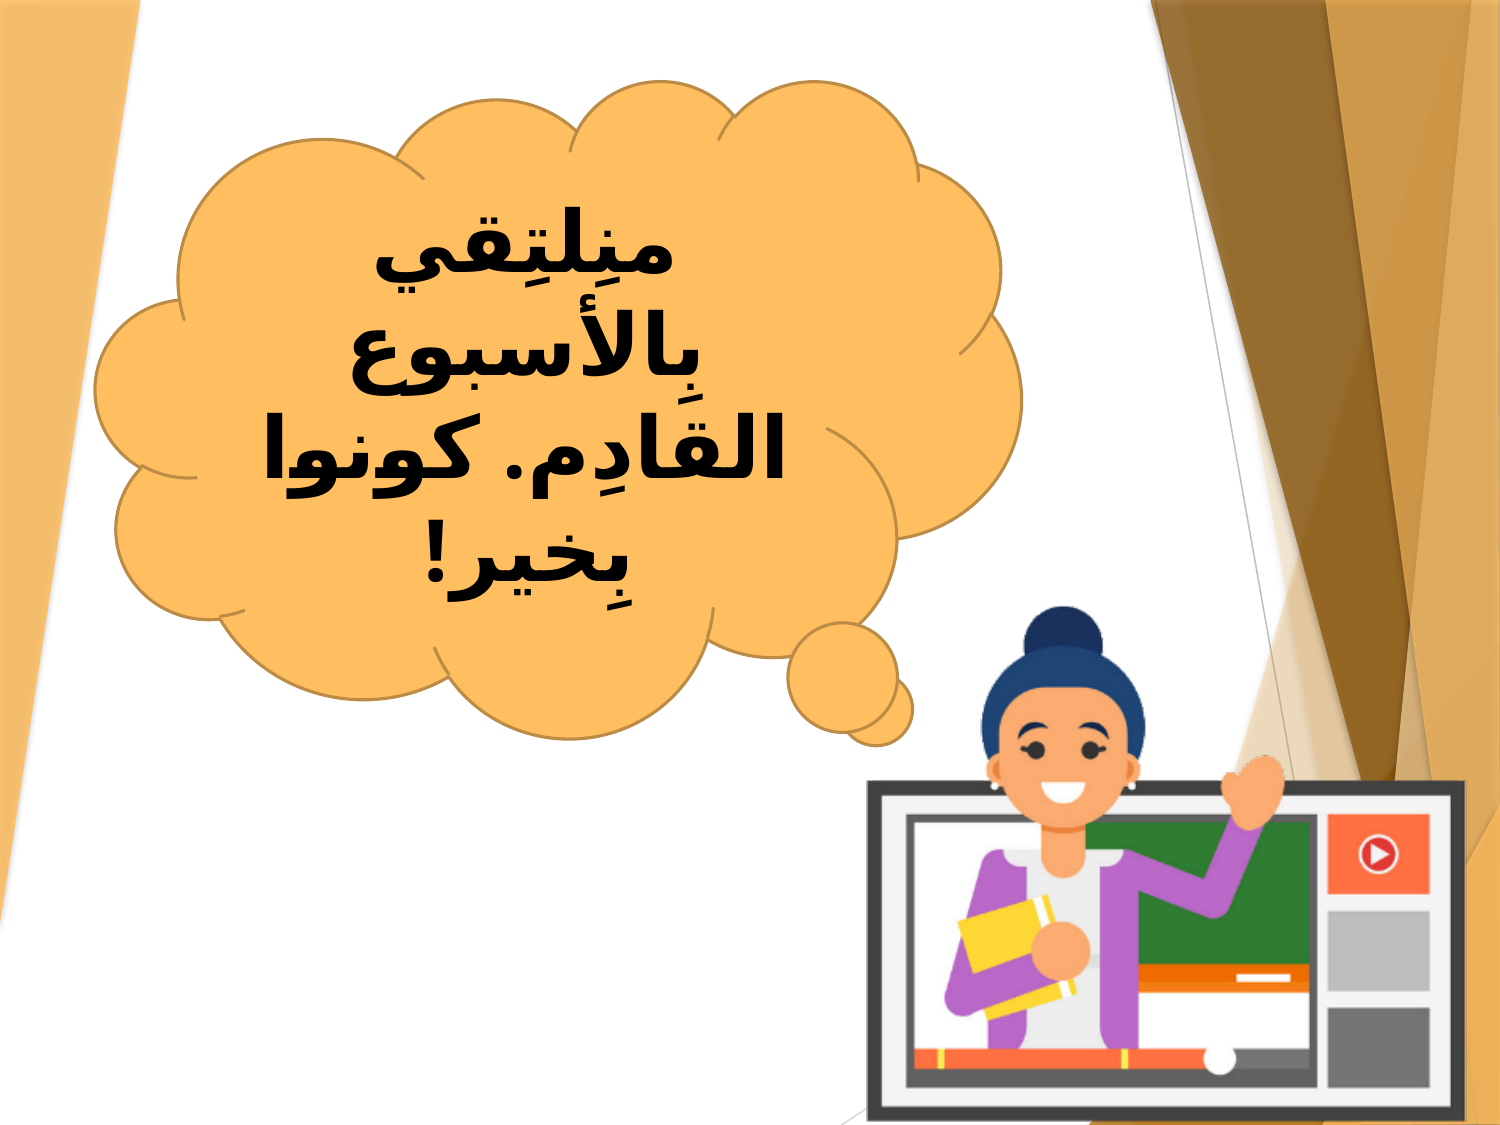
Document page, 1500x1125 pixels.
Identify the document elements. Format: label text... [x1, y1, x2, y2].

picture [806, 565, 1500, 1125]
text_box منِلتِقي بِالأسبوع القادِم. كونوا بِخير! [93, 79, 1024, 741]
